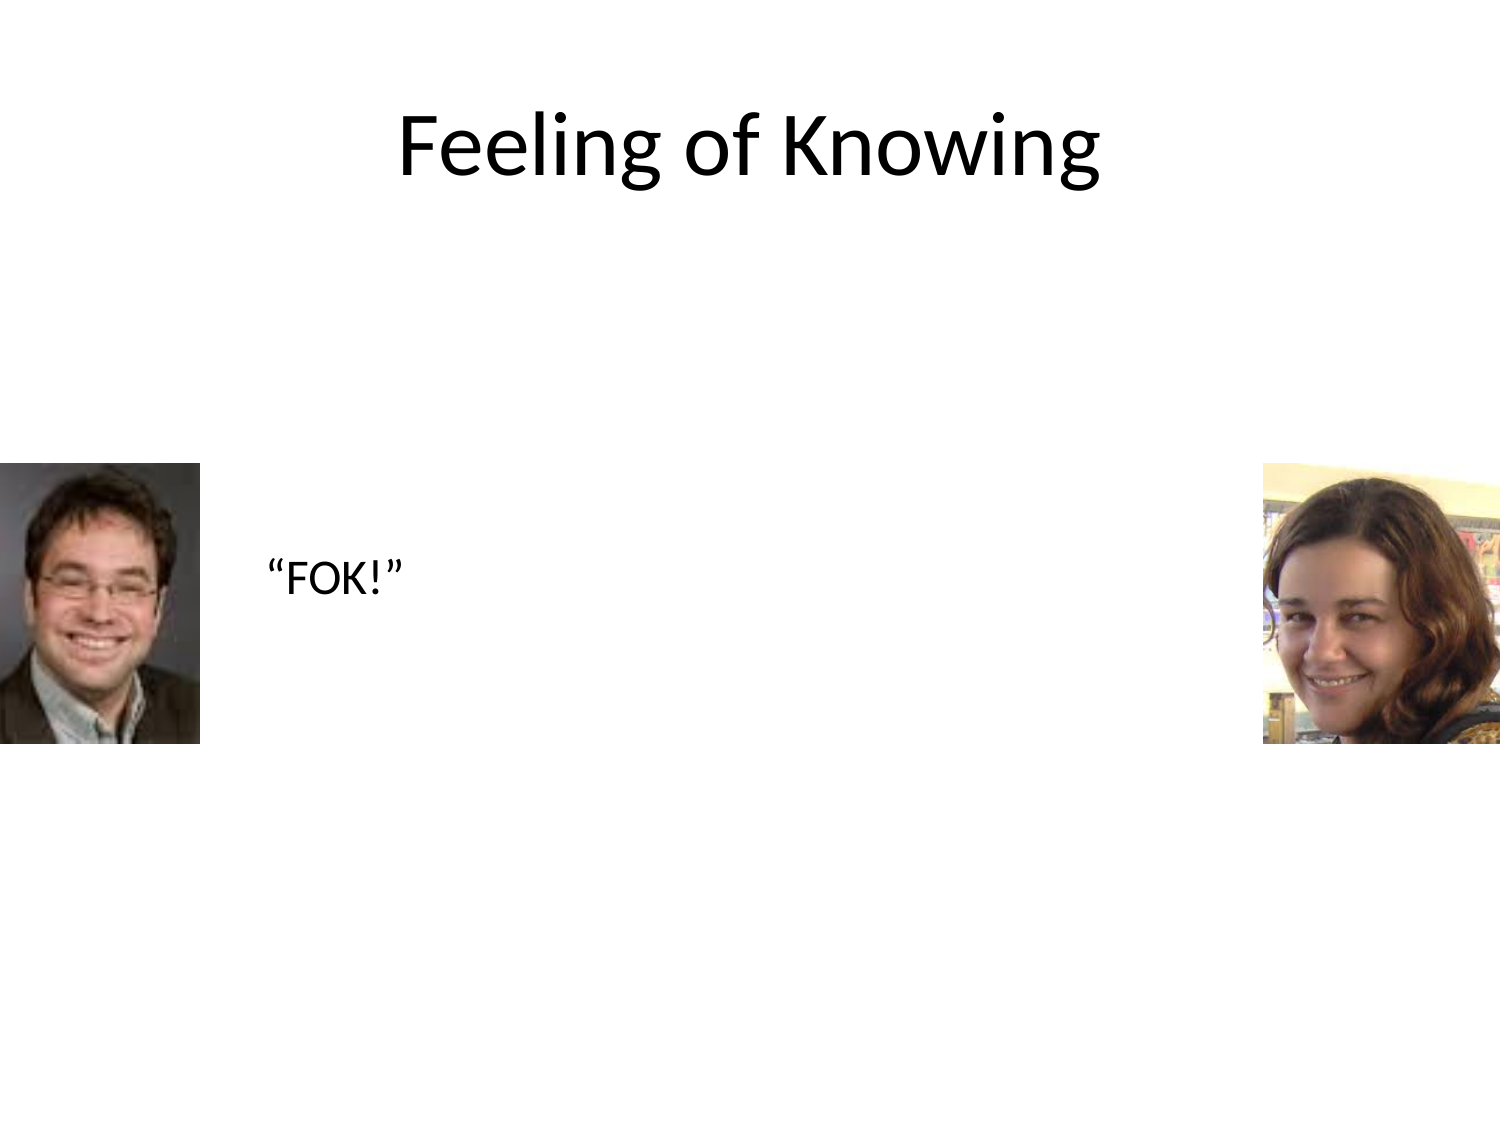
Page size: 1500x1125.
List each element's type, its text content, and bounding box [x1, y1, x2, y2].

text_box “FOK!” [249, 537, 663, 613]
title Feeling of Knowing [75, 45, 1425, 233]
picture [1263, 463, 1500, 745]
picture [0, 463, 201, 744]
